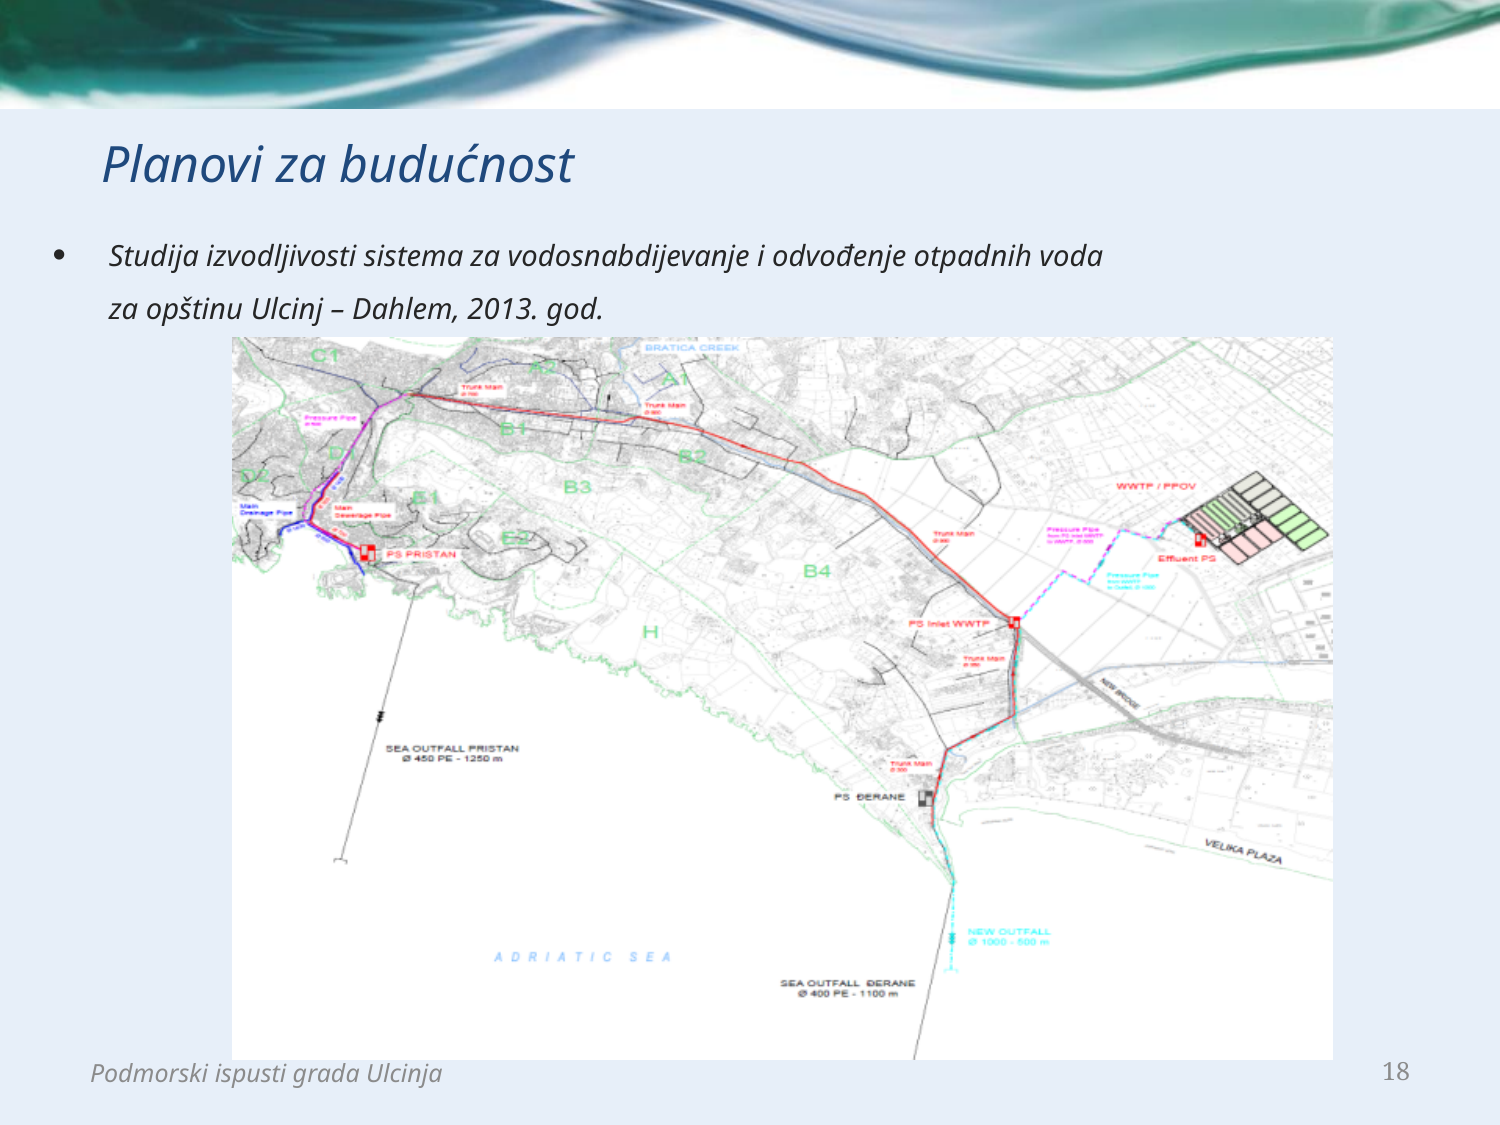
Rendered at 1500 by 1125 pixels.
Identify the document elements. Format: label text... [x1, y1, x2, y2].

list Studija izvodljivosti sistema za vodosnabdijevanje i odvođenje otpadnih voda za opštinu Ulcinj – Dahlem, 2013. god. [37, 212, 1421, 363]
slide_number 18 [1074, 1042, 1425, 1103]
picture [0, 0, 1500, 109]
picture [232, 337, 1334, 1061]
slide_number Podmorski ispusti grada Ulcinja [75, 1042, 550, 1103]
title Planovi za budućnost [86, 125, 1474, 275]
